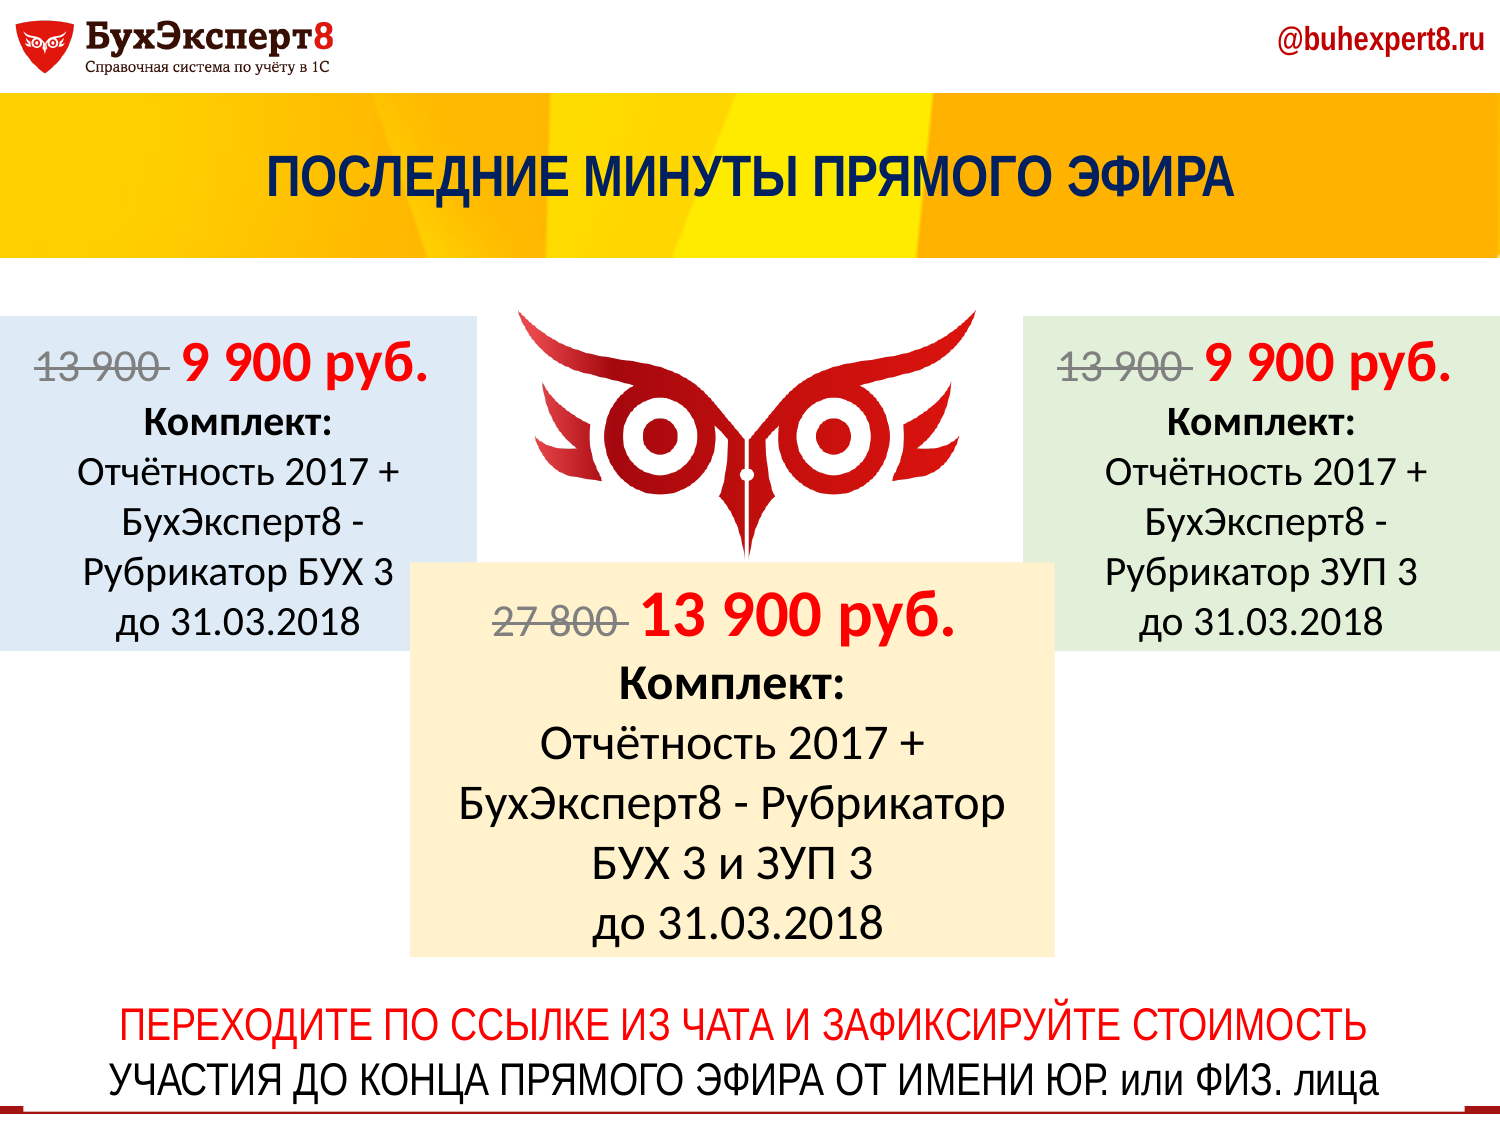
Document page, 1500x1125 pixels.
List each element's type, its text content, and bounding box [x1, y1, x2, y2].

text_box 13 900 9 900 руб. Комплект: Отчётность 2017 + БухЭксперт8 - Рубрикатор БУХ 3 до 31.03.2018 [0, 316, 477, 652]
picture [0, 93, 1500, 674]
text_box 27 800 13 900 руб. Комплект: Отчётность 2017 + БухЭксперт8 - Рубрикатор БУХ 3 и ЗУП 3 до 31.03.2018 [410, 562, 1055, 958]
picture [0, 1101, 1500, 1119]
text_box ПЕРЕХОДИТЕ ПО ССЫЛКЕ ИЗ ЧАТА И ЗАФИКСИРУЙТЕ СТОИМОСТЬ УЧАСТИЯ ДО КОНЦА ПРЯМОГО ЭФИРА ОТ ИМЕНИ ЮР. или ФИЗ. лица [23, 986, 1465, 1112]
picture [7, 11, 340, 82]
text_box 13 900 9 900 руб. Комплект: Отчётность 2017 + БухЭксперт8 - Рубрикатор ЗУП 3 до 31.03.2018 [1023, 316, 1500, 652]
text_box ПОСЛЕДНИЕ МИНУТЫ ПРЯМОГО ЭФИРА [1, 130, 1500, 216]
